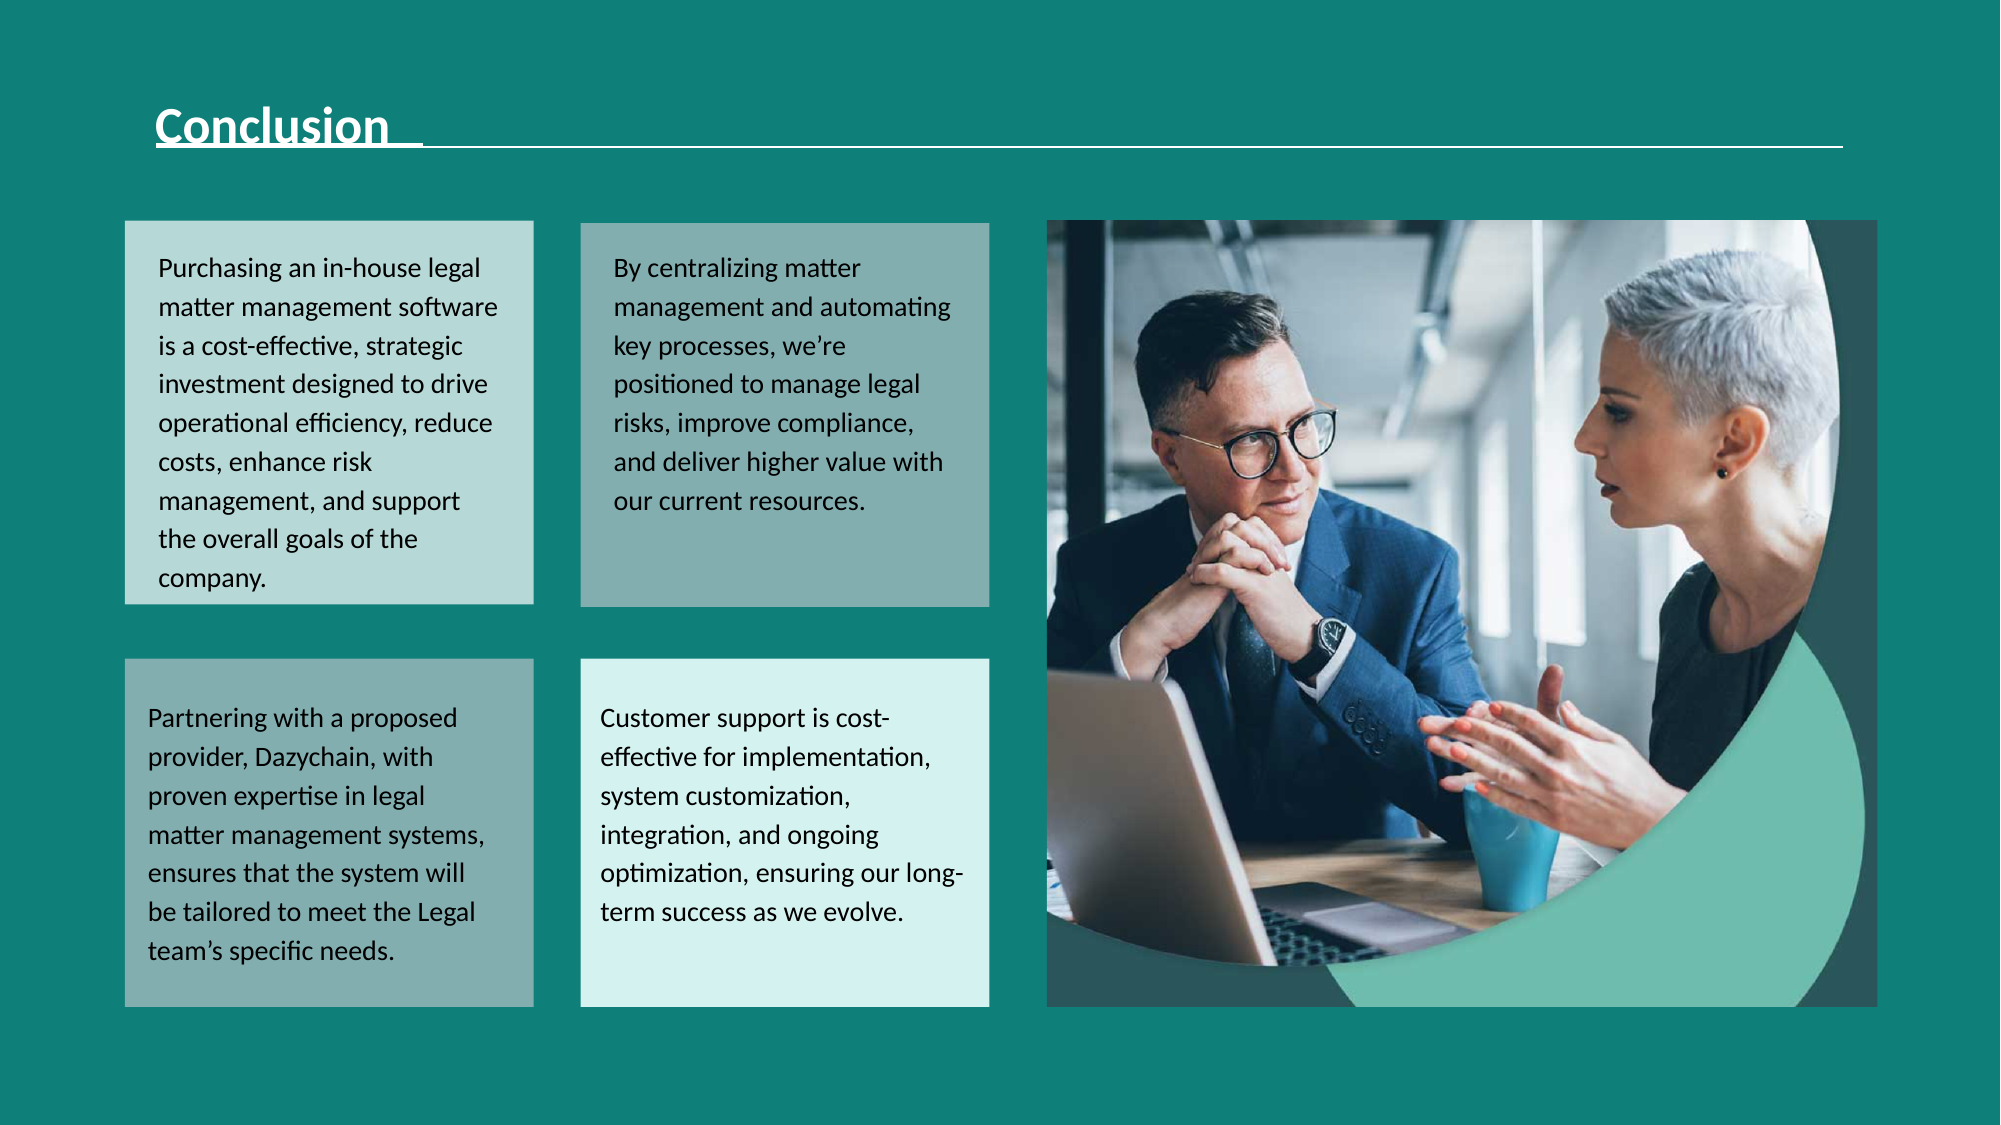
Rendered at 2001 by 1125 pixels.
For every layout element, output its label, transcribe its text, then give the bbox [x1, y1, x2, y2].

text_box Partnering with a proposed provider, Dazychain, with proven expertise in legal matter management systems, ensures that the system will be tailored to meet the Legal team’s specific needs. [140, 687, 499, 974]
text_box By centralizing matter management and automating key processes, we’re positioned to manage legal risks, improve compliance, and deliver higher value with our current resources. [605, 237, 964, 524]
list Conclusion [145, 77, 1093, 153]
text_box [124, 658, 534, 1007]
text_box Customer support is cost-effective for implementation, system customization, integration, and ongoing optimization, ensuring our long-term success as we evolve. [592, 687, 977, 935]
text_box [580, 658, 990, 1007]
picture [1046, 220, 1878, 1008]
text_box [124, 220, 534, 605]
text_box [580, 223, 990, 607]
text_box Purchasing an in-house legal matter management software is a cost-effective, strategic investment designed to drive operational efficiency, reduce costs, enhance risk management, and support the overall goals of the company. [150, 237, 509, 650]
